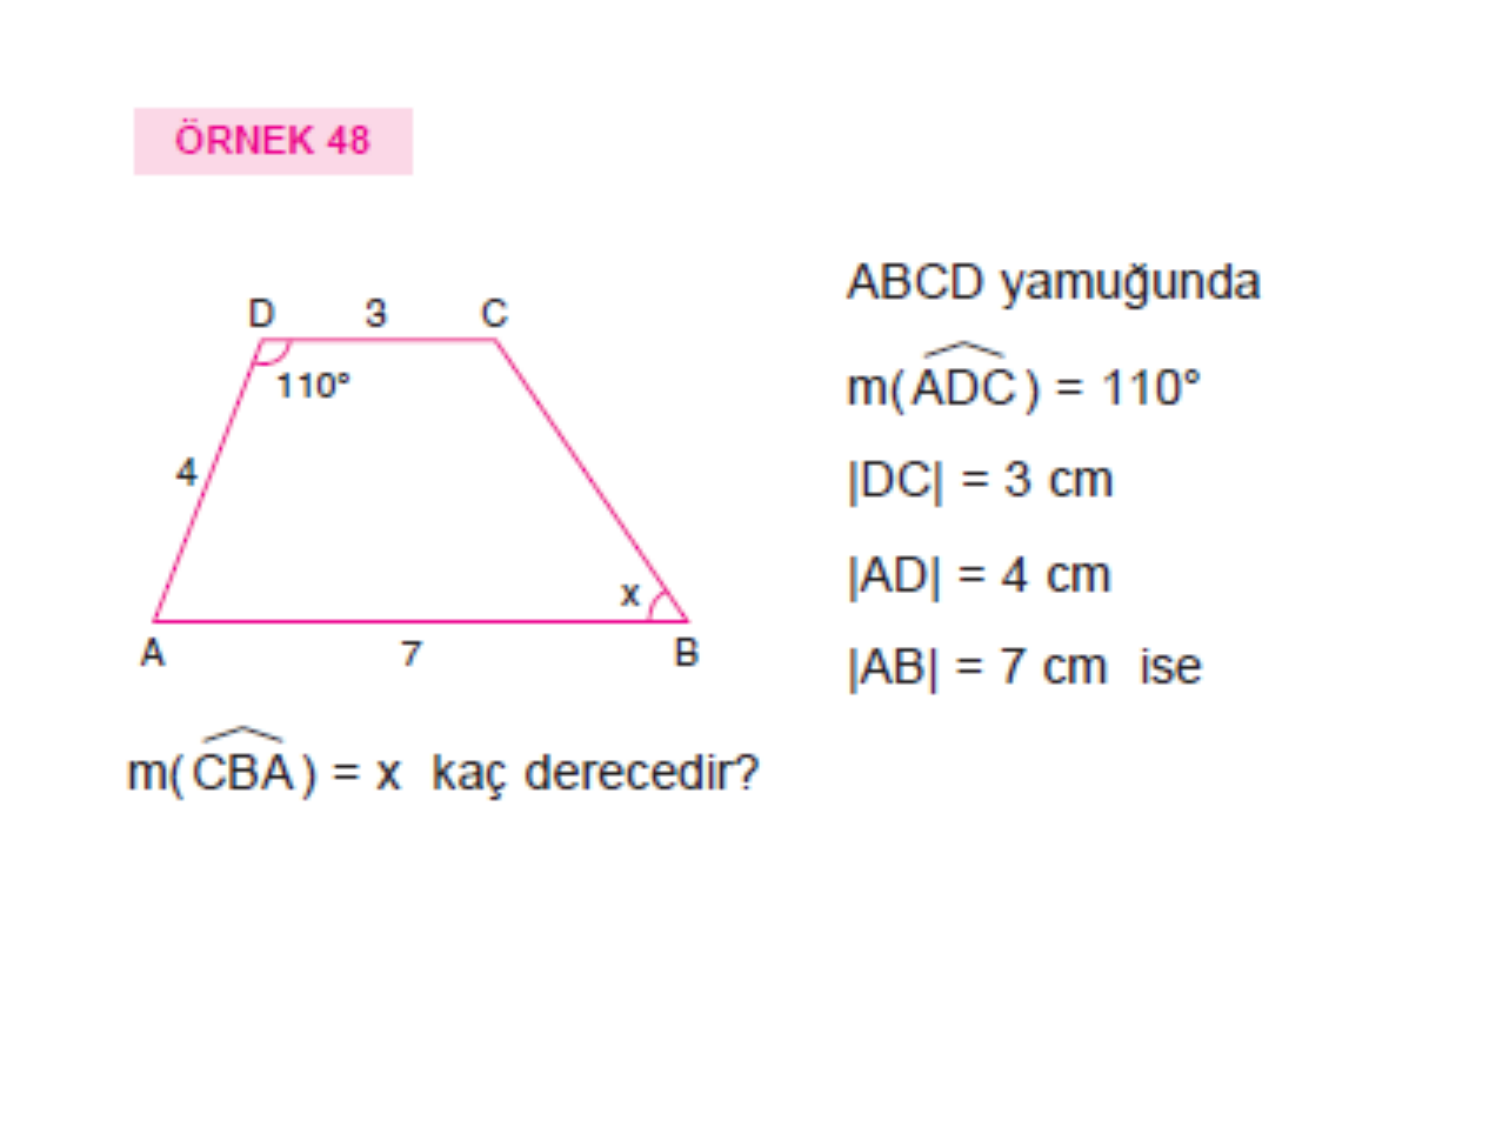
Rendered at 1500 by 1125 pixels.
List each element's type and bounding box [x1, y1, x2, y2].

picture [93, 81, 1395, 827]
